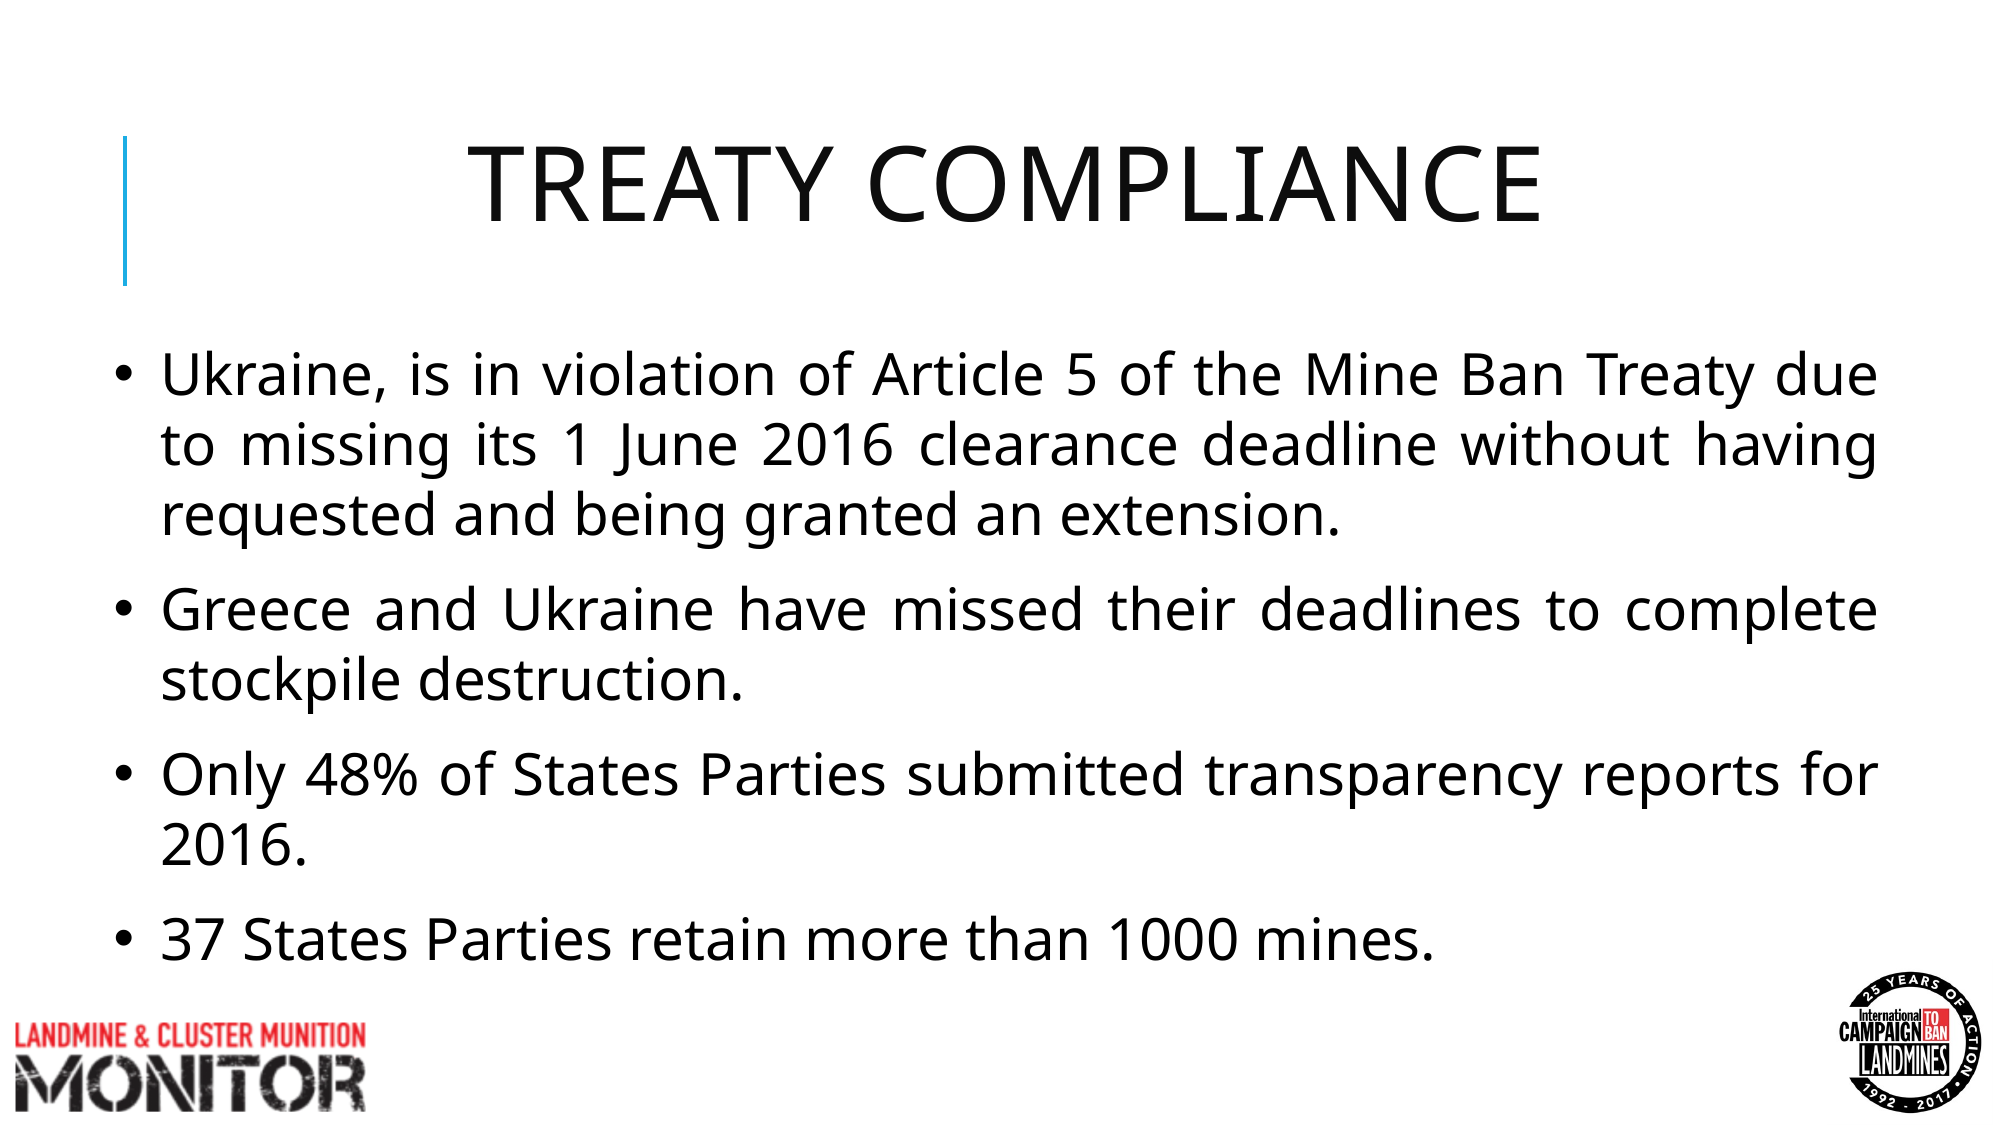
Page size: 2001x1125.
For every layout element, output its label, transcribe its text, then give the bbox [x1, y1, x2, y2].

picture [16, 891, 365, 1125]
picture [1827, 959, 1994, 1125]
title TREATY COMPLIANCE [186, 97, 1828, 285]
text_box Ukraine, is in violation of Article 5 of the Mine Ban Treaty due to missing its 1 June 2016 clearance deadline without having requested and being granted an extension. Greece and Ukraine have missed their deadlines to complete stockpile destruction. Only 48% of States Parties submitted transparency reports for 2016. 37 States Parties retain more than 1000 mines. [98, 330, 1895, 980]
